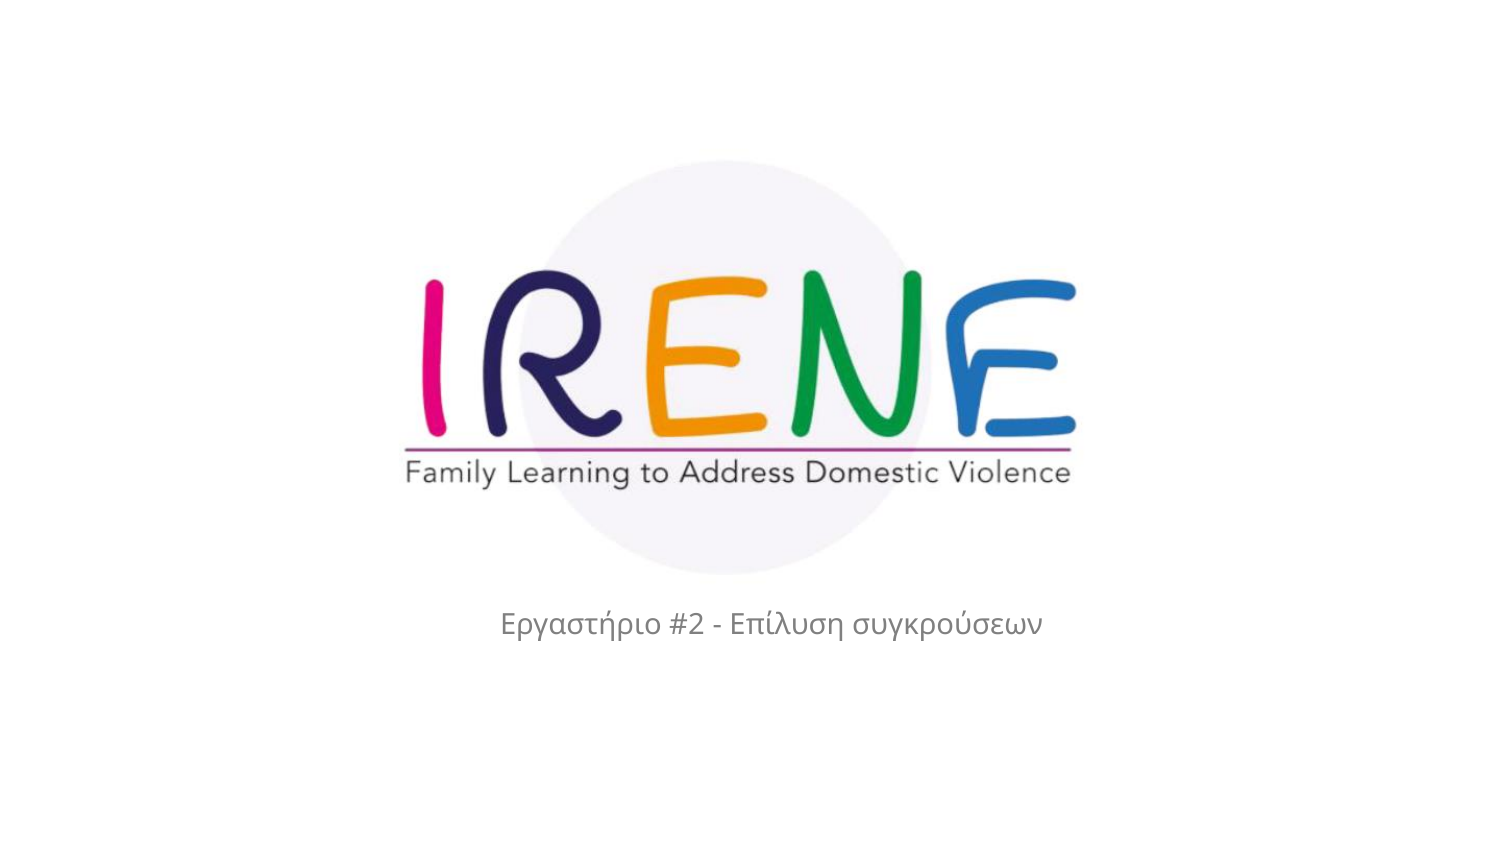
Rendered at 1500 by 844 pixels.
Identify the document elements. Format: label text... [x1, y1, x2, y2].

text_box [0, 0, 1500, 844]
text_box Εργαστήριο #2 - Επίλυση συγκρούσεων [500, 603, 1079, 641]
